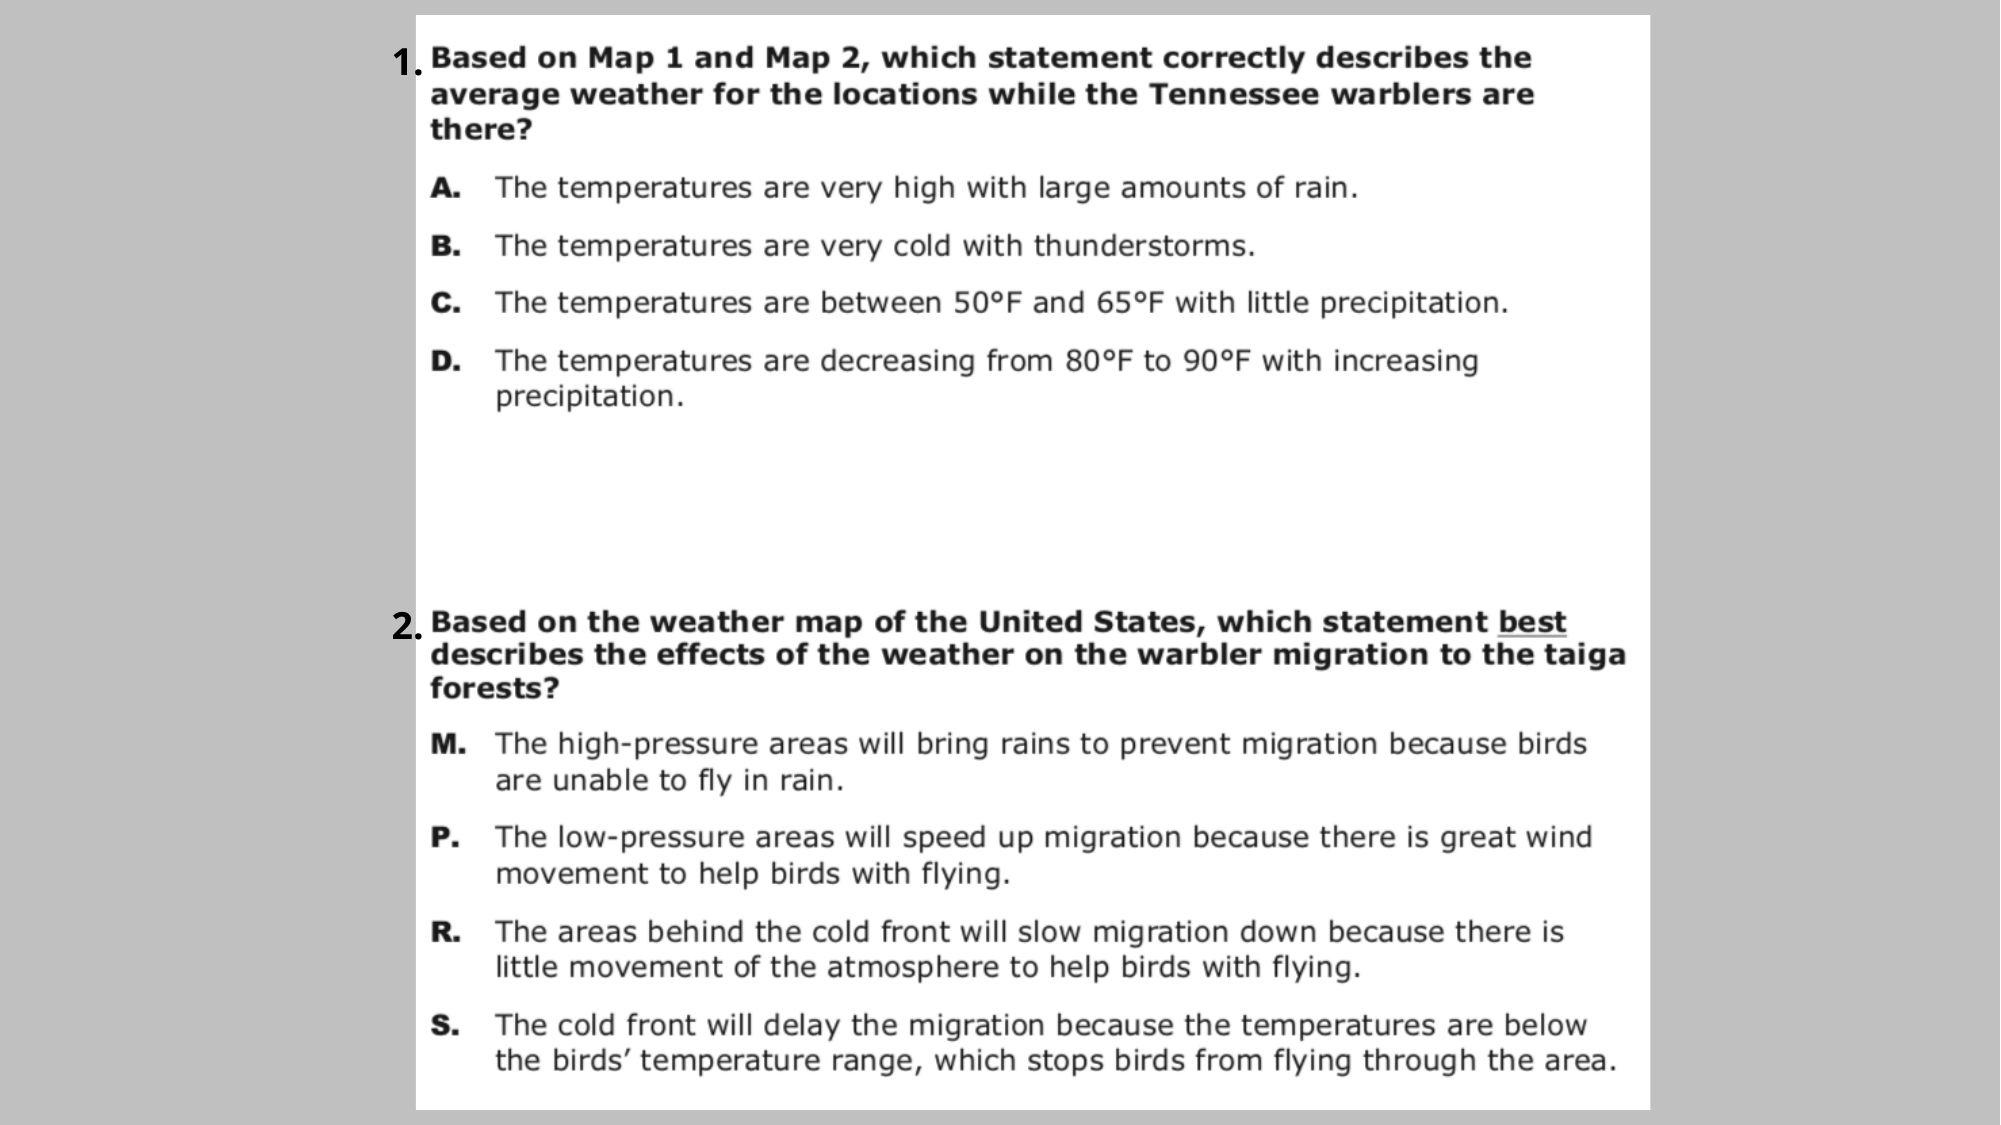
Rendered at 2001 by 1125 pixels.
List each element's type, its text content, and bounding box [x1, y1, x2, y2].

text_box 2. [357, 594, 415, 655]
picture [415, 14, 1651, 1111]
text_box 1. [357, 30, 415, 91]
